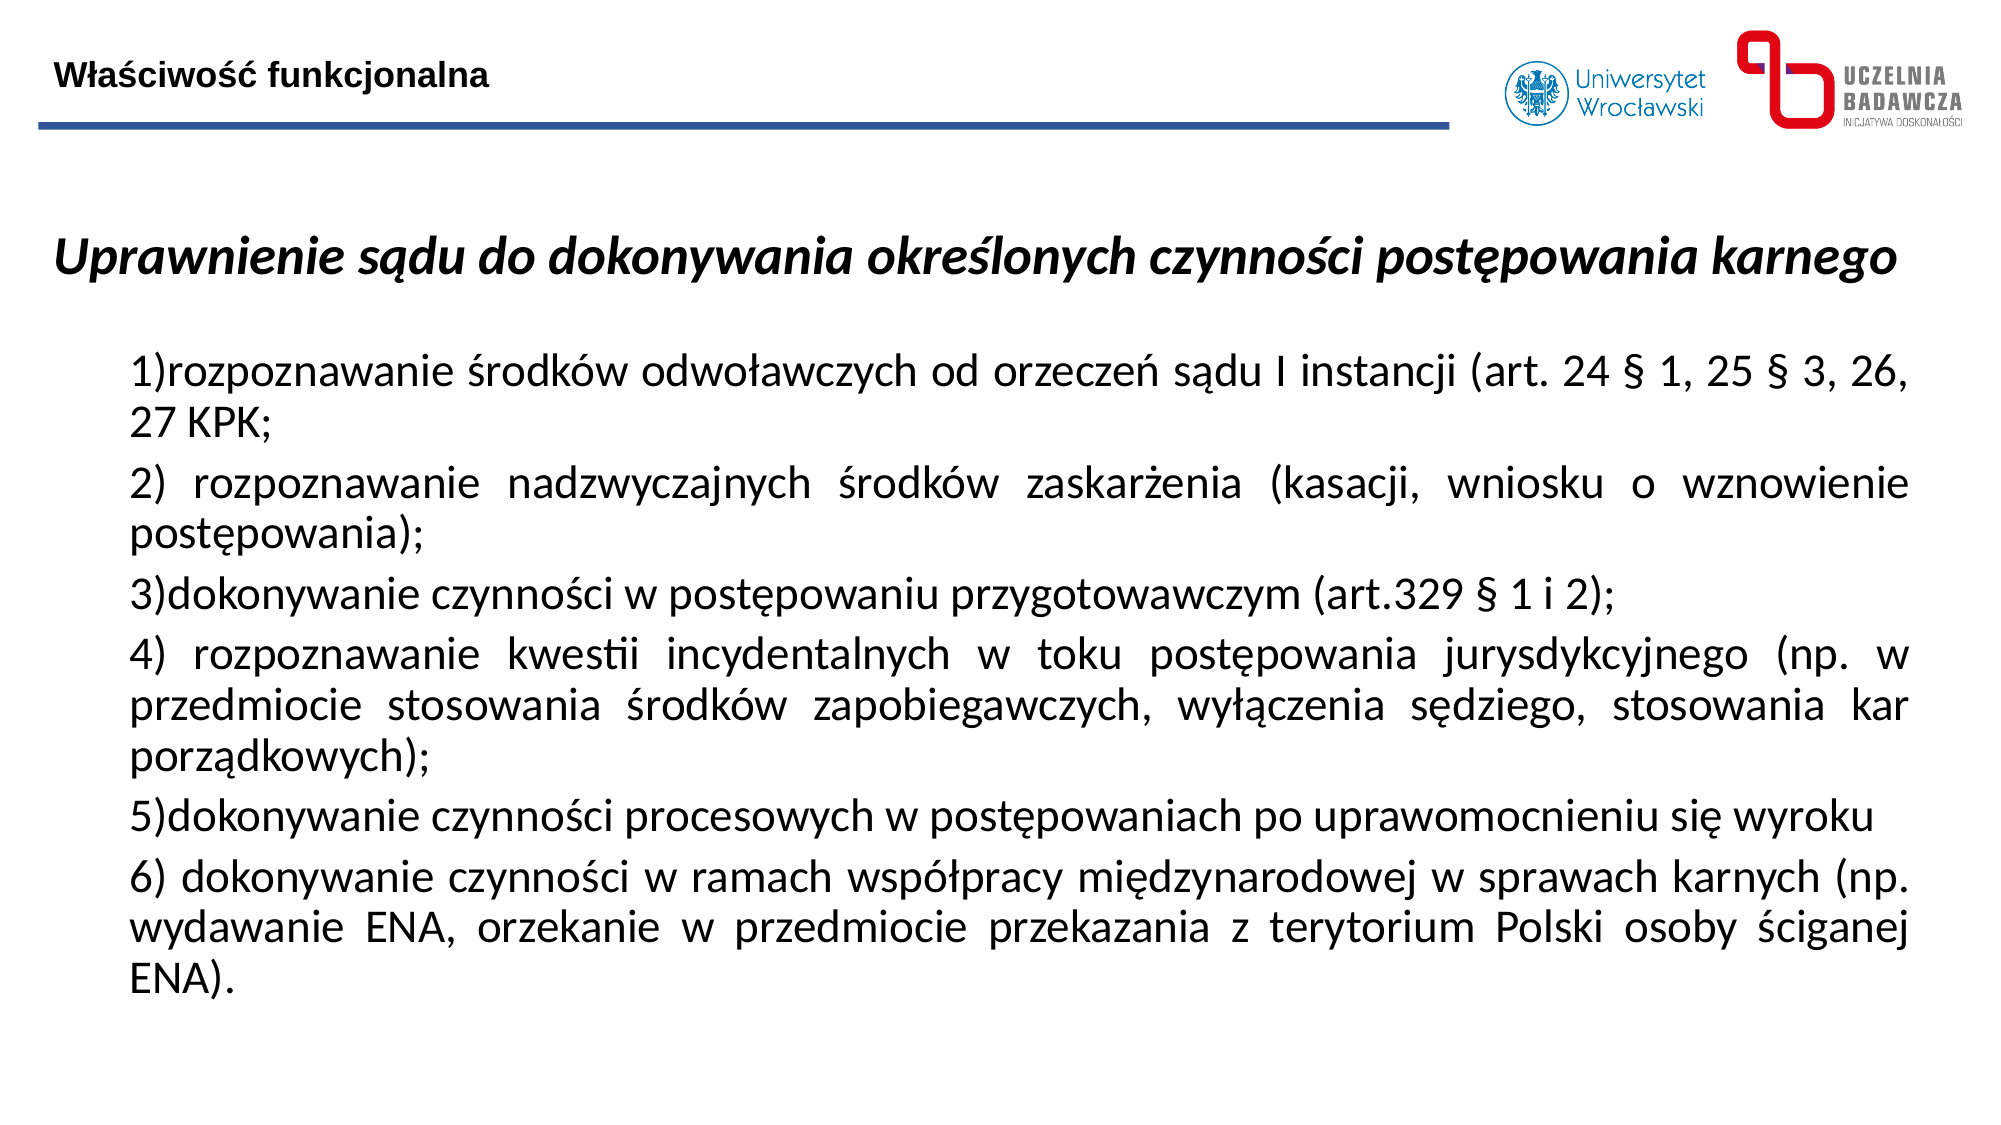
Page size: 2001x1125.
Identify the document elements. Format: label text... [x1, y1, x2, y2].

list Uprawnienie sądu do dokonywania określonych czynności postępowania karnego 1)rozpoznawanie środków odwoławczych od orzeczeń sądu I instancji (art. 24 § 1, 25 § 3, 26, 27 KPK; 2) rozpoznawanie nadzwyczajnych środków zaskarżenia (kasacji, wniosku o wznowienie postępowania); 3)dokonywanie czynności w postępowaniu przygotowawczym (art.329 § 1 i 2); 4) rozpoznawanie kwestii incydentalnych w toku postępowania jurysdykcyjnego (np. w przedmiocie stosowania środków zapobiegawczych, wyłączenia sędziego, stosowania kar porządkowych); 5)dokonywanie czynności procesowych w postępowaniach po uprawomocnieniu się wyroku 6) dokonywanie czynności w ramach współpracy międzynarodowej w sprawach karnych (np. wydawanie ENA, orzekanie w przedmiocie przekazania z terytorium Polski osoby ściganej ENA). [38, 160, 1928, 1077]
picture [1489, 30, 1962, 129]
list Właściwość funkcjonalna [38, 48, 1437, 103]
